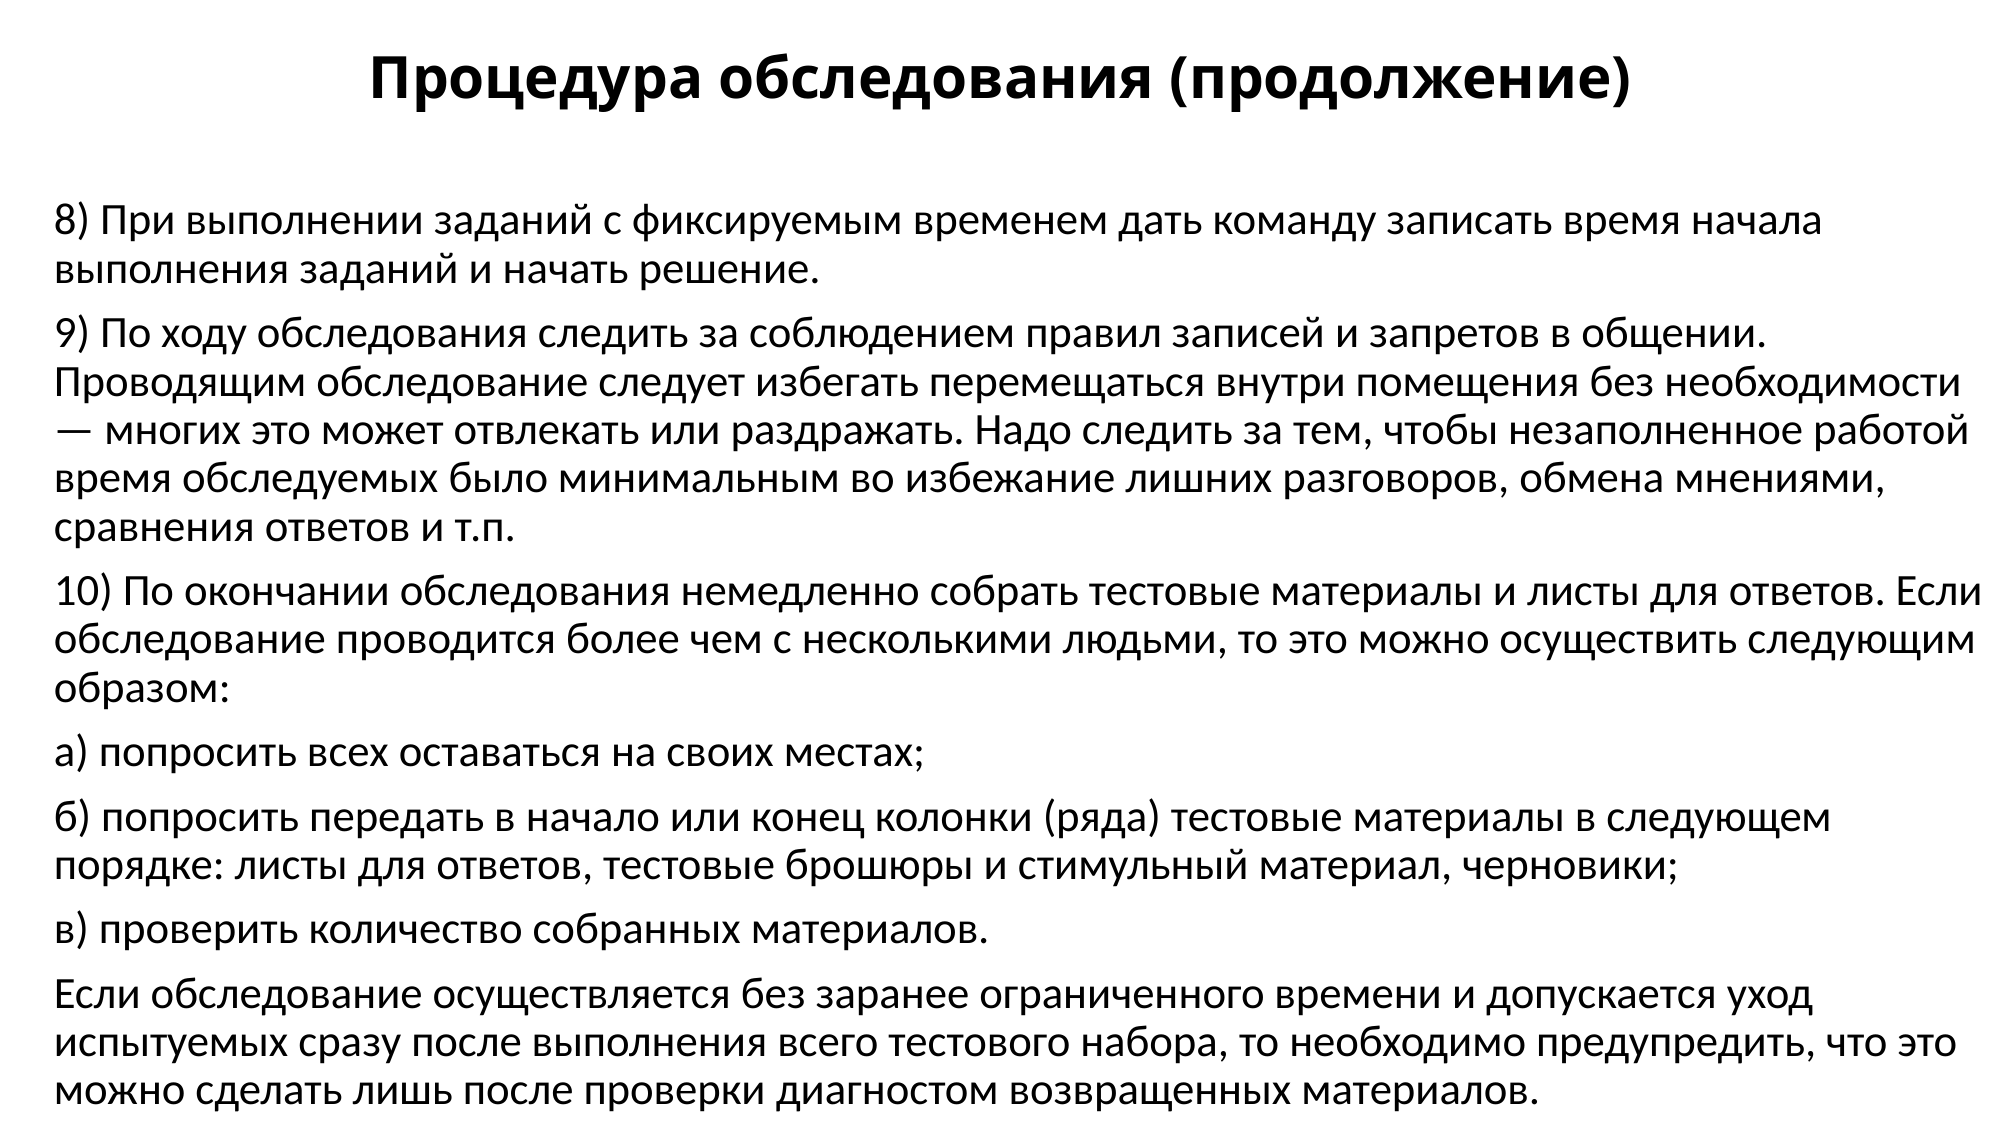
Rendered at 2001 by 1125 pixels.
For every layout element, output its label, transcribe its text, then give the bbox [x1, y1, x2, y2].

list 8) При выполнении заданий с фиксируемым временем дать команду записать время начала выполнения заданий и начать решение. 9) По ходу обследования следить за соблюдением правил записей и запретов в общении. Проводящим обследование следует избегать перемещаться внутри помещения без необходимости — многих это может отвлекать или раздражать. Надо следить за тем, чтобы незаполненное работой время обследуемых было минимальным во избежание лишних разговоров, обмена мнениями, сравнения ответов и т.п. 10) По окончании обследования немедленно собрать тестовые материалы и листы для ответов. Если обследование проводится более чем с несколькими людьми, то это можно осуществить следующим образом: а) попросить всех оставаться на своих местах; б) попросить передать в начало или конец колонки (ряда) тестовые материалы в следующем порядке: листы для ответов, тестовые брошюры и стимульный материал, черновики; в) проверить количество собранных материалов. Если обследование осуществляется без заранее ограниченного времени и допускается уход испытуемых сразу после выполнения всего тестового набора, то необходимо предупредить, что это можно сделать лишь после проверки диагностом возвращенных материалов. [38, 188, 2000, 1125]
title Процедура обследования (продолжение) [137, 0, 1863, 188]
